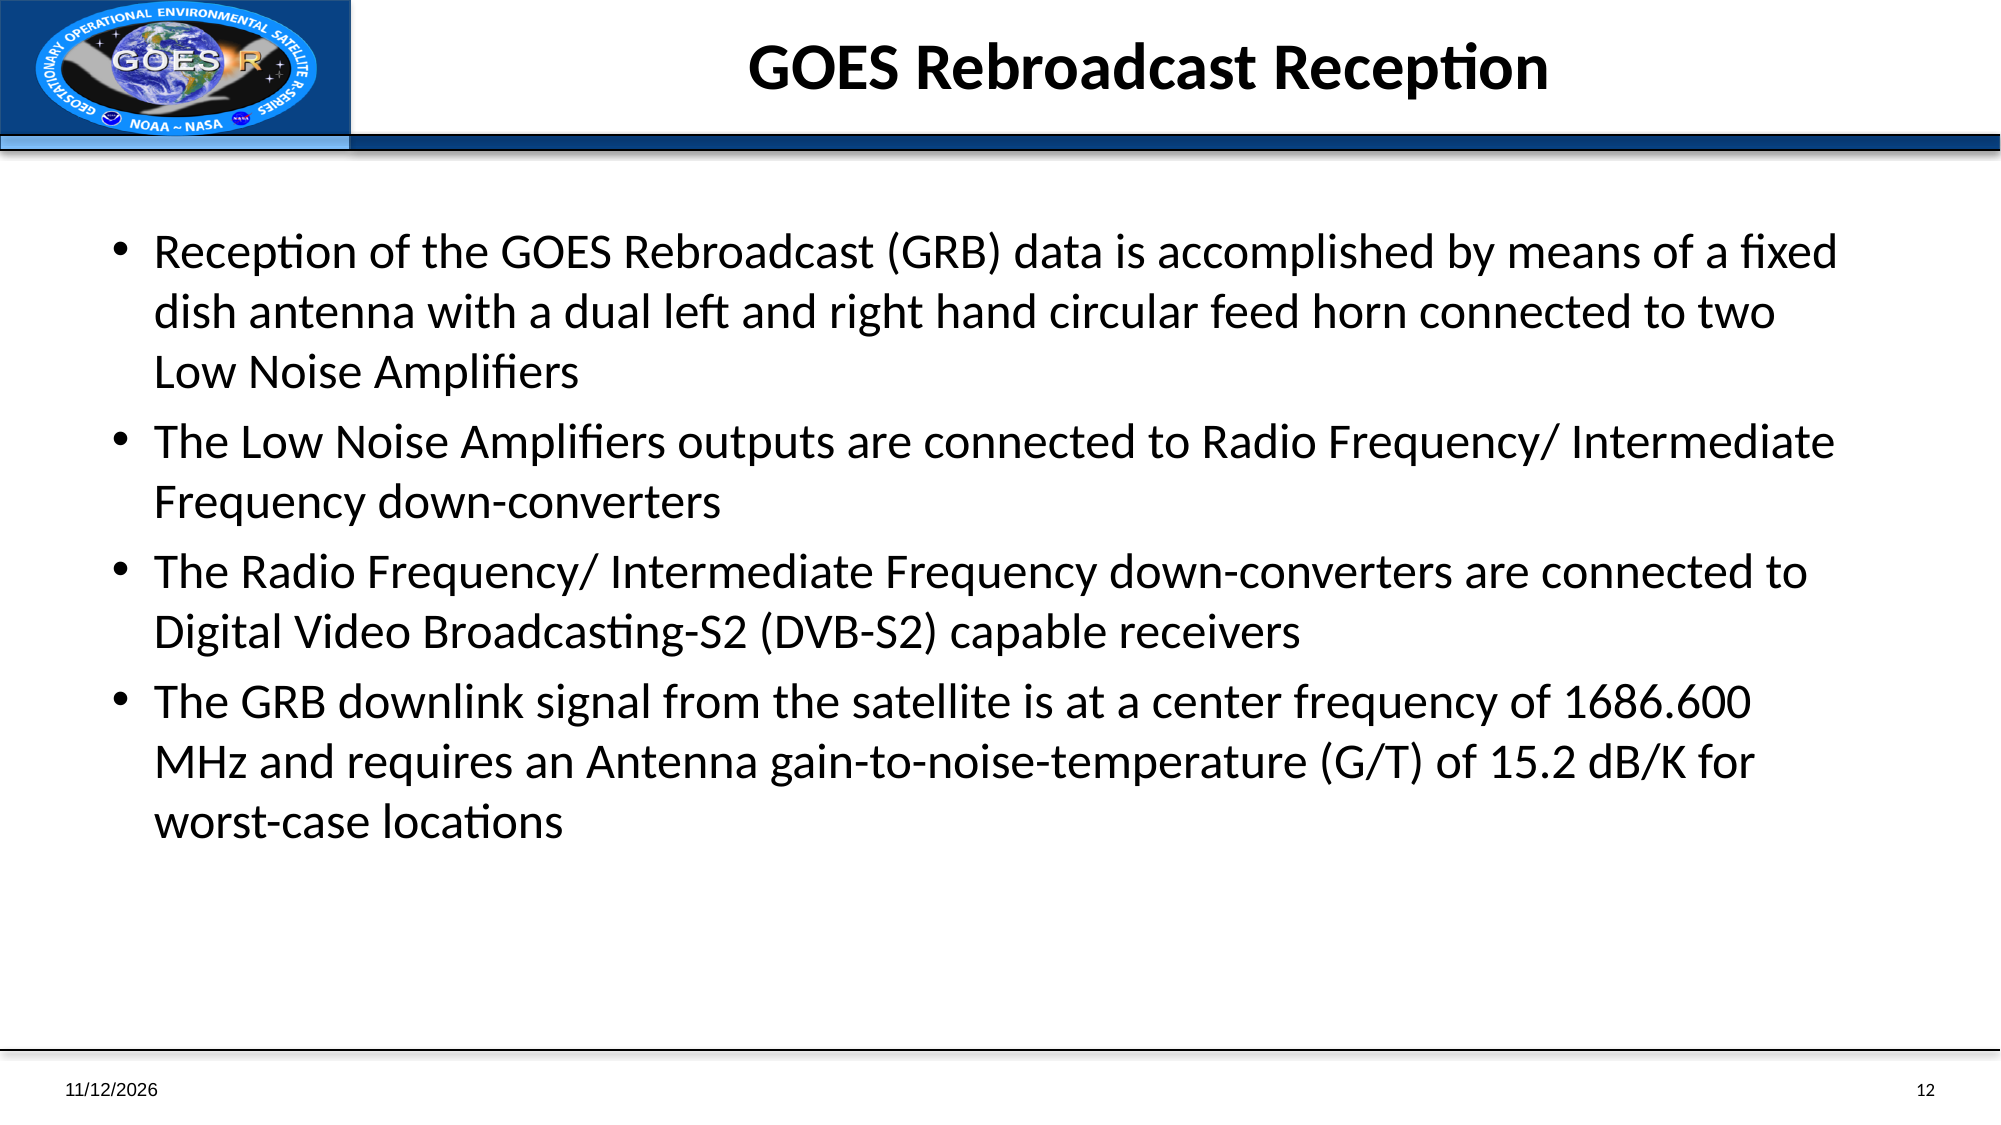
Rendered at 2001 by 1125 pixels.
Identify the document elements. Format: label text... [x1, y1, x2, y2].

slide_number 12 [1569, 1059, 1950, 1119]
title GOES Rebroadcast Reception [350, 0, 1950, 135]
list Reception of the GOES Rebroadcast (GRB) data is accomplished by means of a fixed dish antenna with a dual left and right hand circular feed horn connected to two Low Noise Amplifiers The Low Noise Amplifiers outputs are connected to Radio Frequency/ Intermediate Frequency down-converters The Radio Frequency/ Intermediate Frequency down-converters are connected to Digital Video Broadcasting-S2 (DVB-S2) capable receivers The GRB downlink signal from the satellite is at a center frequency of 1686.600 MHz and requires an Antenna gain-to-noise-temperature (G/T) of 15.2 dB/K for worst-case locations [111, 218, 1850, 915]
picture [34, 1, 317, 137]
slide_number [50, 1059, 431, 1119]
